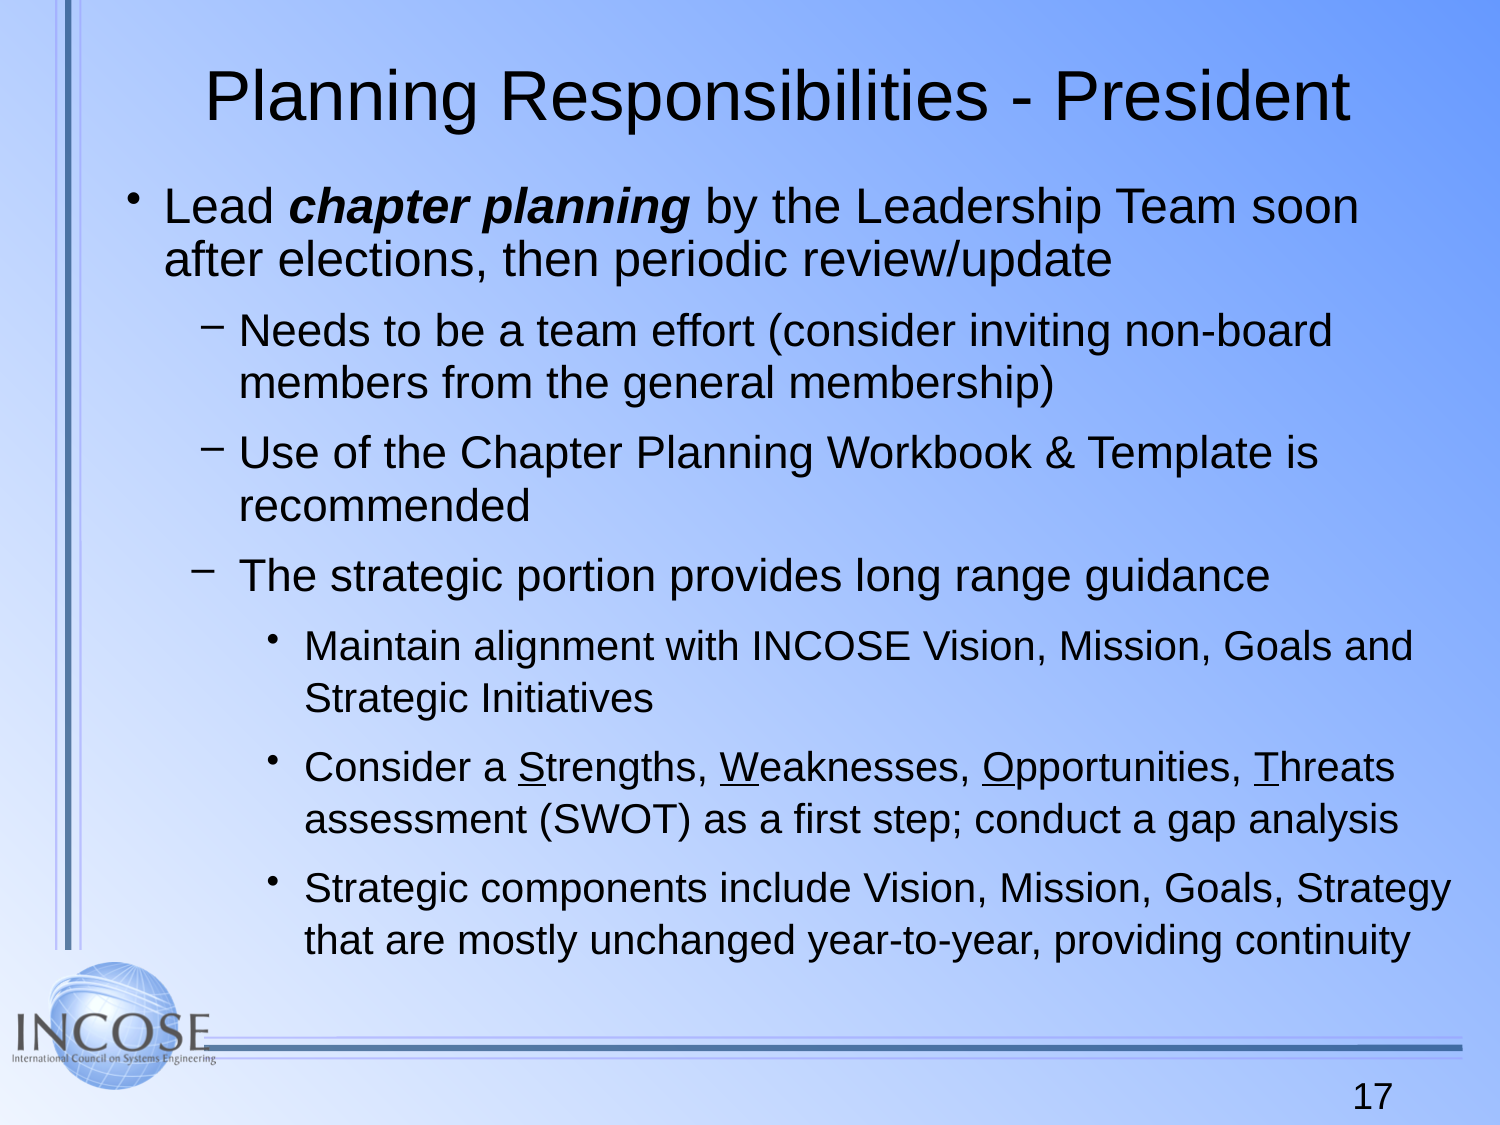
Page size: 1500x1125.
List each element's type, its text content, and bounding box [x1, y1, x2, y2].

title Planning Responsibilities - President [112, 12, 1463, 138]
list Lead chapter planning by the Leadership Team soon after elections, then periodic review/update Needs to be a team effort (consider inviting non-board members from the general membership) Use of the Chapter Planning Workbook & Template is recommended The strategic portion provides long range guidance Maintain alignment with INCOSE Vision, Mission, Goals and Strategic Initiatives Consider a Strengths, Weaknesses, Opportunities, Threats assessment (SWOT) as a first step; conduct a gap analysis Strategic components include Vision, Mission, Goals, Strategy that are mostly unchanged year-to-year, providing continuity [75, 174, 1488, 1013]
